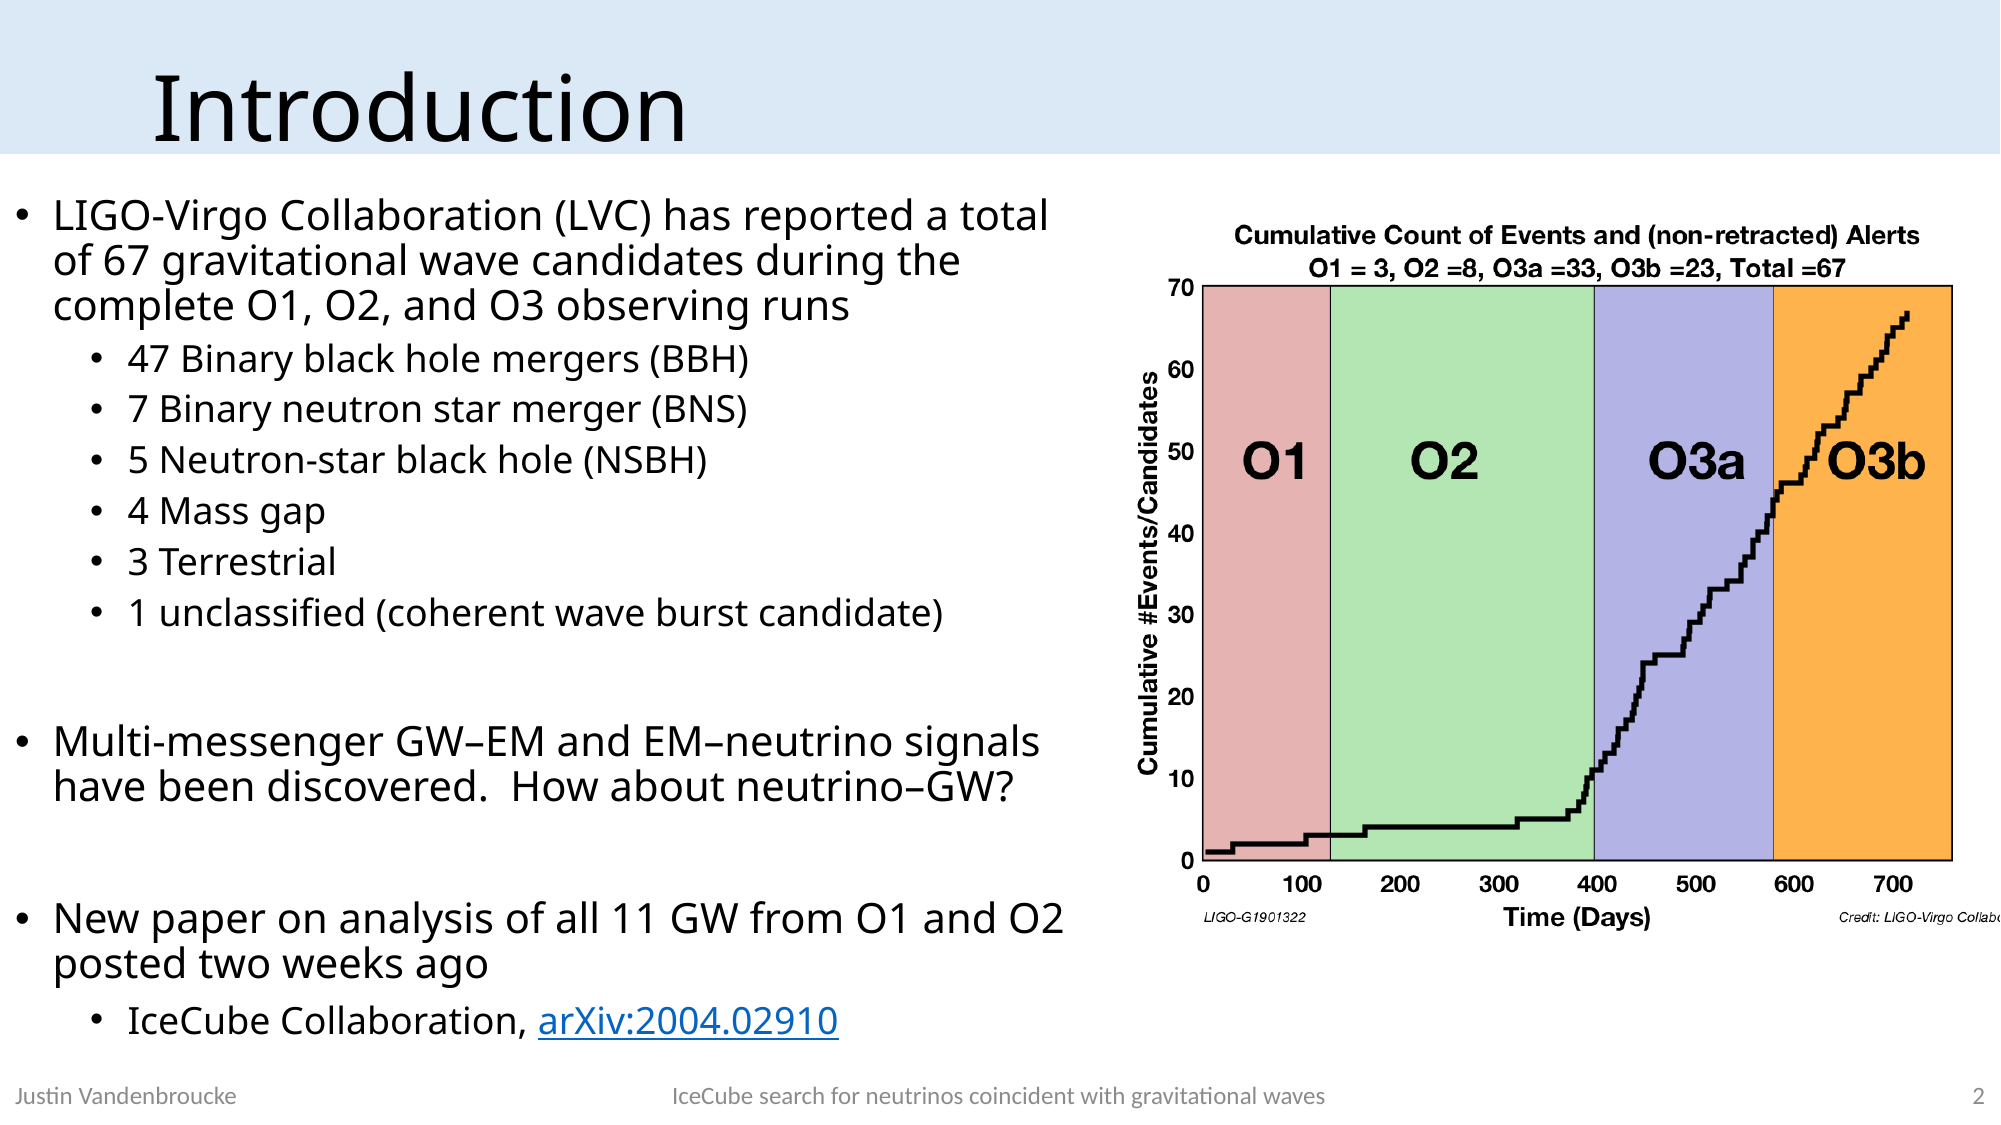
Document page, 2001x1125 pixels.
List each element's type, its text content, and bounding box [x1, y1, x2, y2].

slide_number 2 [1550, 1064, 2000, 1125]
footer IceCube search for neutrinos coincident with gravitational waves [625, 1065, 1374, 1125]
picture [1077, 214, 2000, 939]
text_box [0, 0, 2000, 154]
slide_number Justin Vandenbroucke [0, 1064, 450, 1125]
title Introduction [137, 3, 1863, 214]
list LIGO-Virgo Collaboration (LVC) has reported a total of 67 gravitational wave candidates during the complete O1, O2, and O3 observing runs 47 Binary black hole mergers (BBH) 7 Binary neutron star merger (BNS) 5 Neutron-star black hole (NSBH) 4 Mass gap 3 Terrestrial 1 unclassified (coherent wave burst candidate) Multi-messenger GW–EM and EM–neutrino signals have been discovered. How about neutrino–GW? New paper on analysis of all 11 GW from O1 and O2 posted two weeks ago IceCube Collaboration, arXiv:2004.02910 [0, 186, 1086, 1065]
